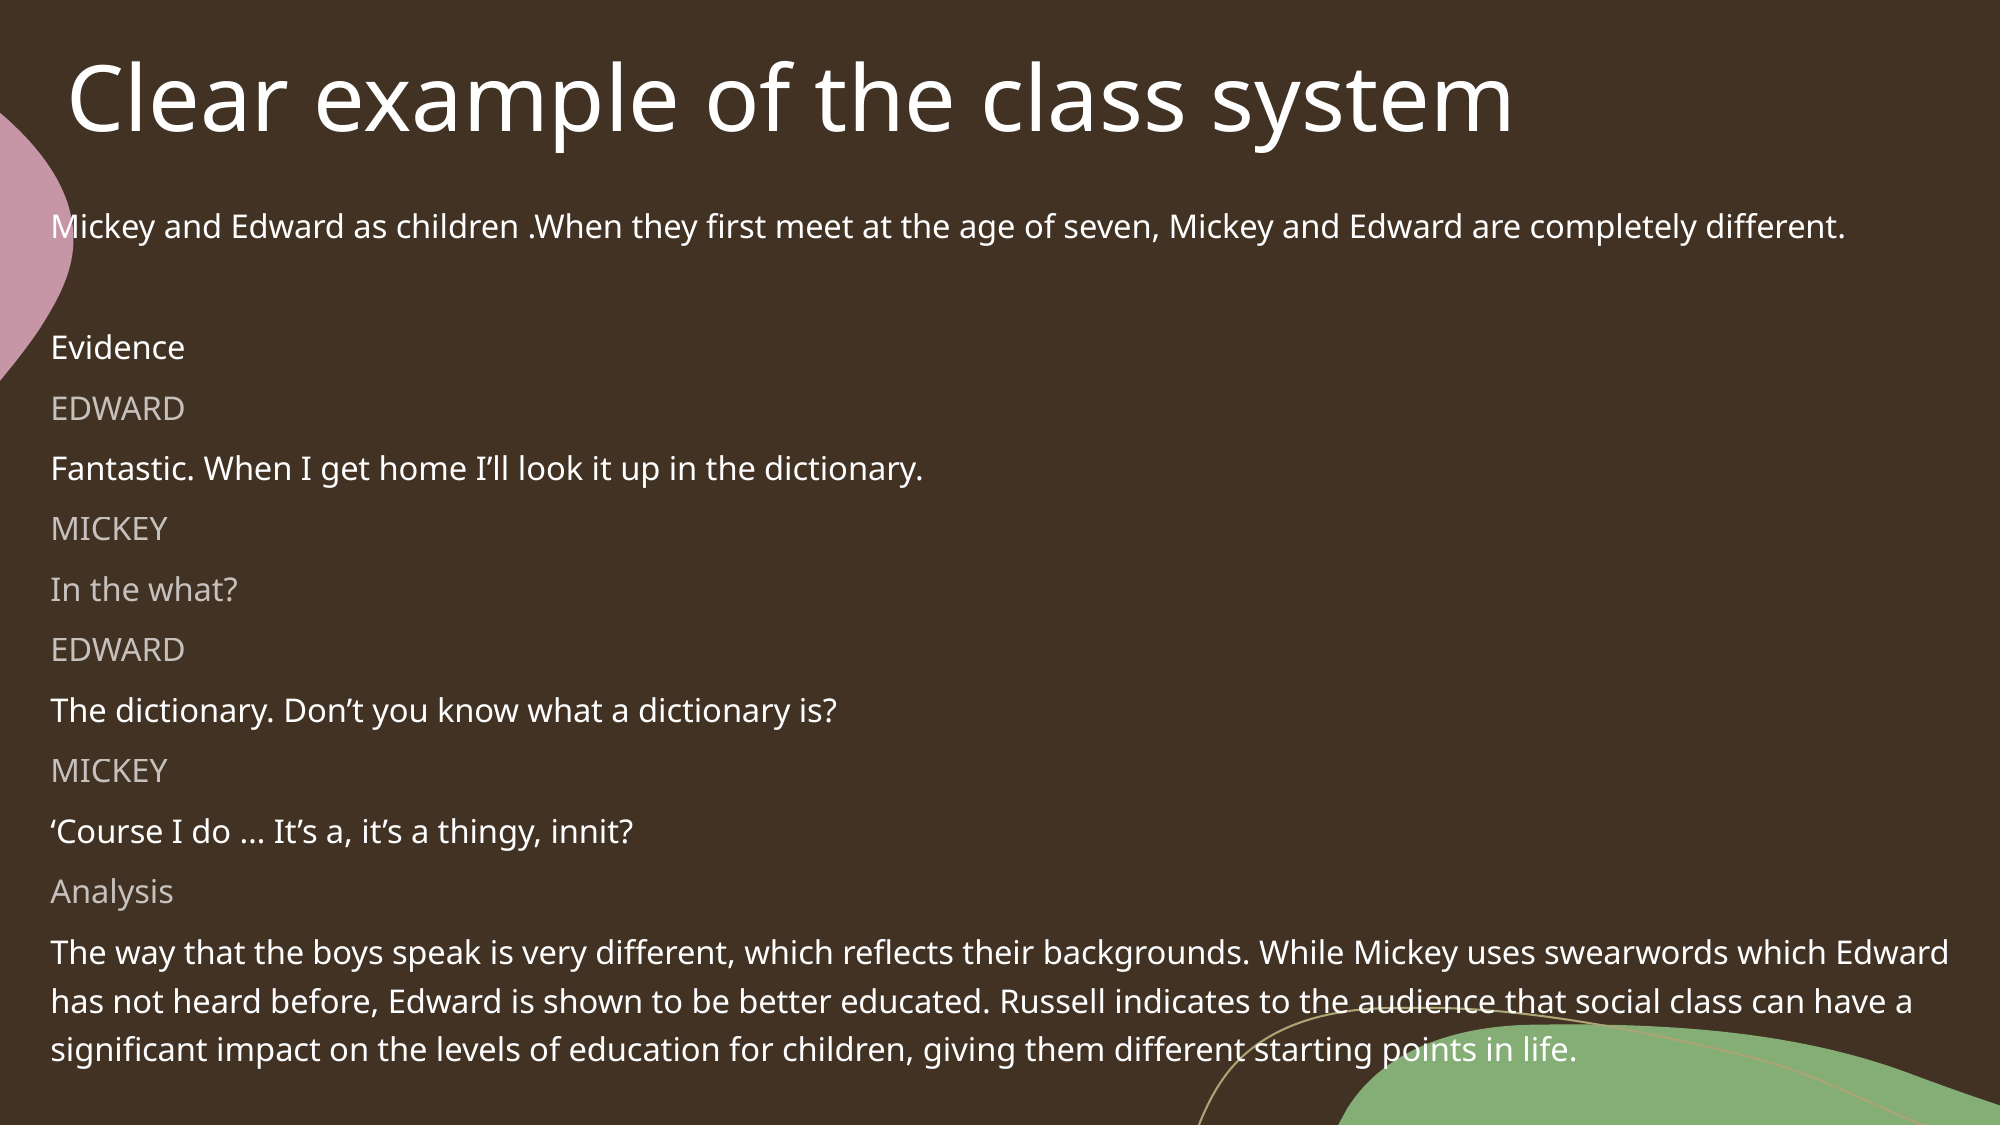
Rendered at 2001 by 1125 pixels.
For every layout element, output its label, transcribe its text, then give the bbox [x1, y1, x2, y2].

list Mickey and Edward as children .When they first meet at the age of seven, Mickey and Edward are completely different. Evidence EDWARD Fantastic. When I get home I’ll look it up in the dictionary. MICKEY In the what? EDWARD The dictionary. Don’t you know what a dictionary is? MICKEY ‘Course I do … It’s a, it’s a thingy, innit? Analysis The way that the boys speak is very different, which reflects their backgrounds. While Mickey uses swearwords which Edward has not heard before, Edward is shown to be better educated. Russell indicates to the audience that social class can have a significant impact on the levels of education for children, giving them different starting points in life. [35, 188, 1991, 1087]
title Clear example of the class system [51, 0, 1802, 188]
